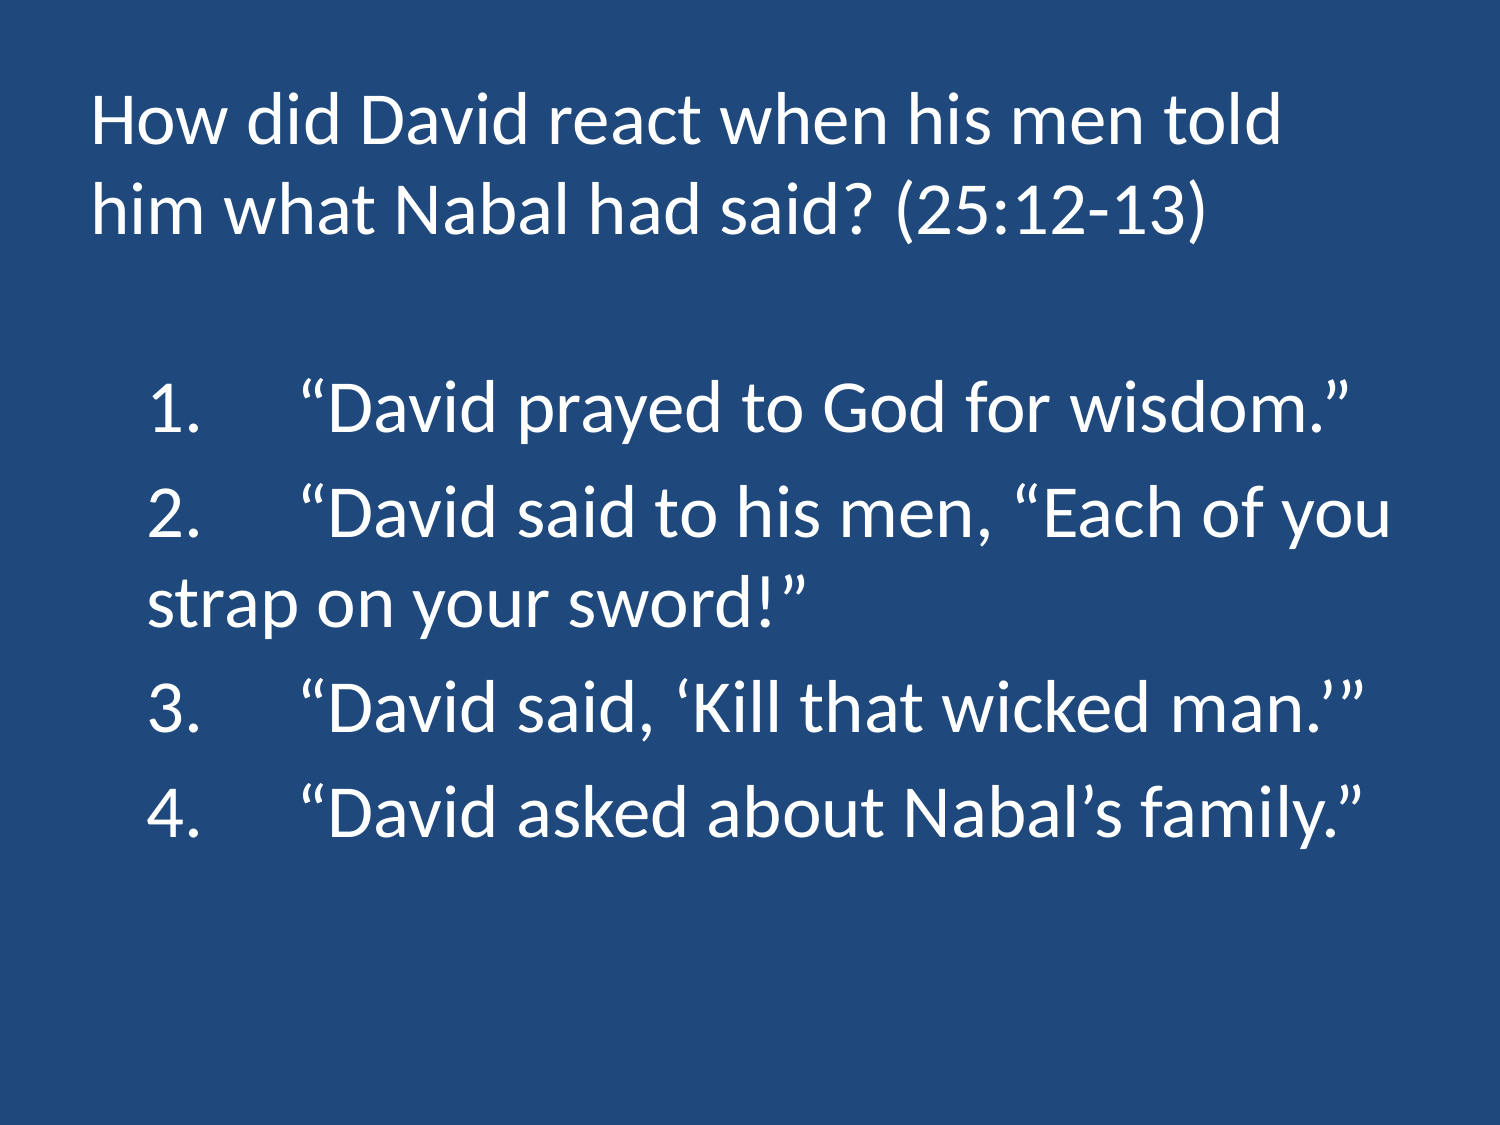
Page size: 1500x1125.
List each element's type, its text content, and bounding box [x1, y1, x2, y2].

title How did David react when his men told him what Nabal had said? (25:12-13) [75, 45, 1425, 275]
list 1. “David prayed to God for wisdom.” 2. “David said to his men, “Each of you strap on your sword!” 3. “David said, ‘Kill that wicked man.’” 4. “David asked about Nabal’s family.” [75, 350, 1425, 1005]
